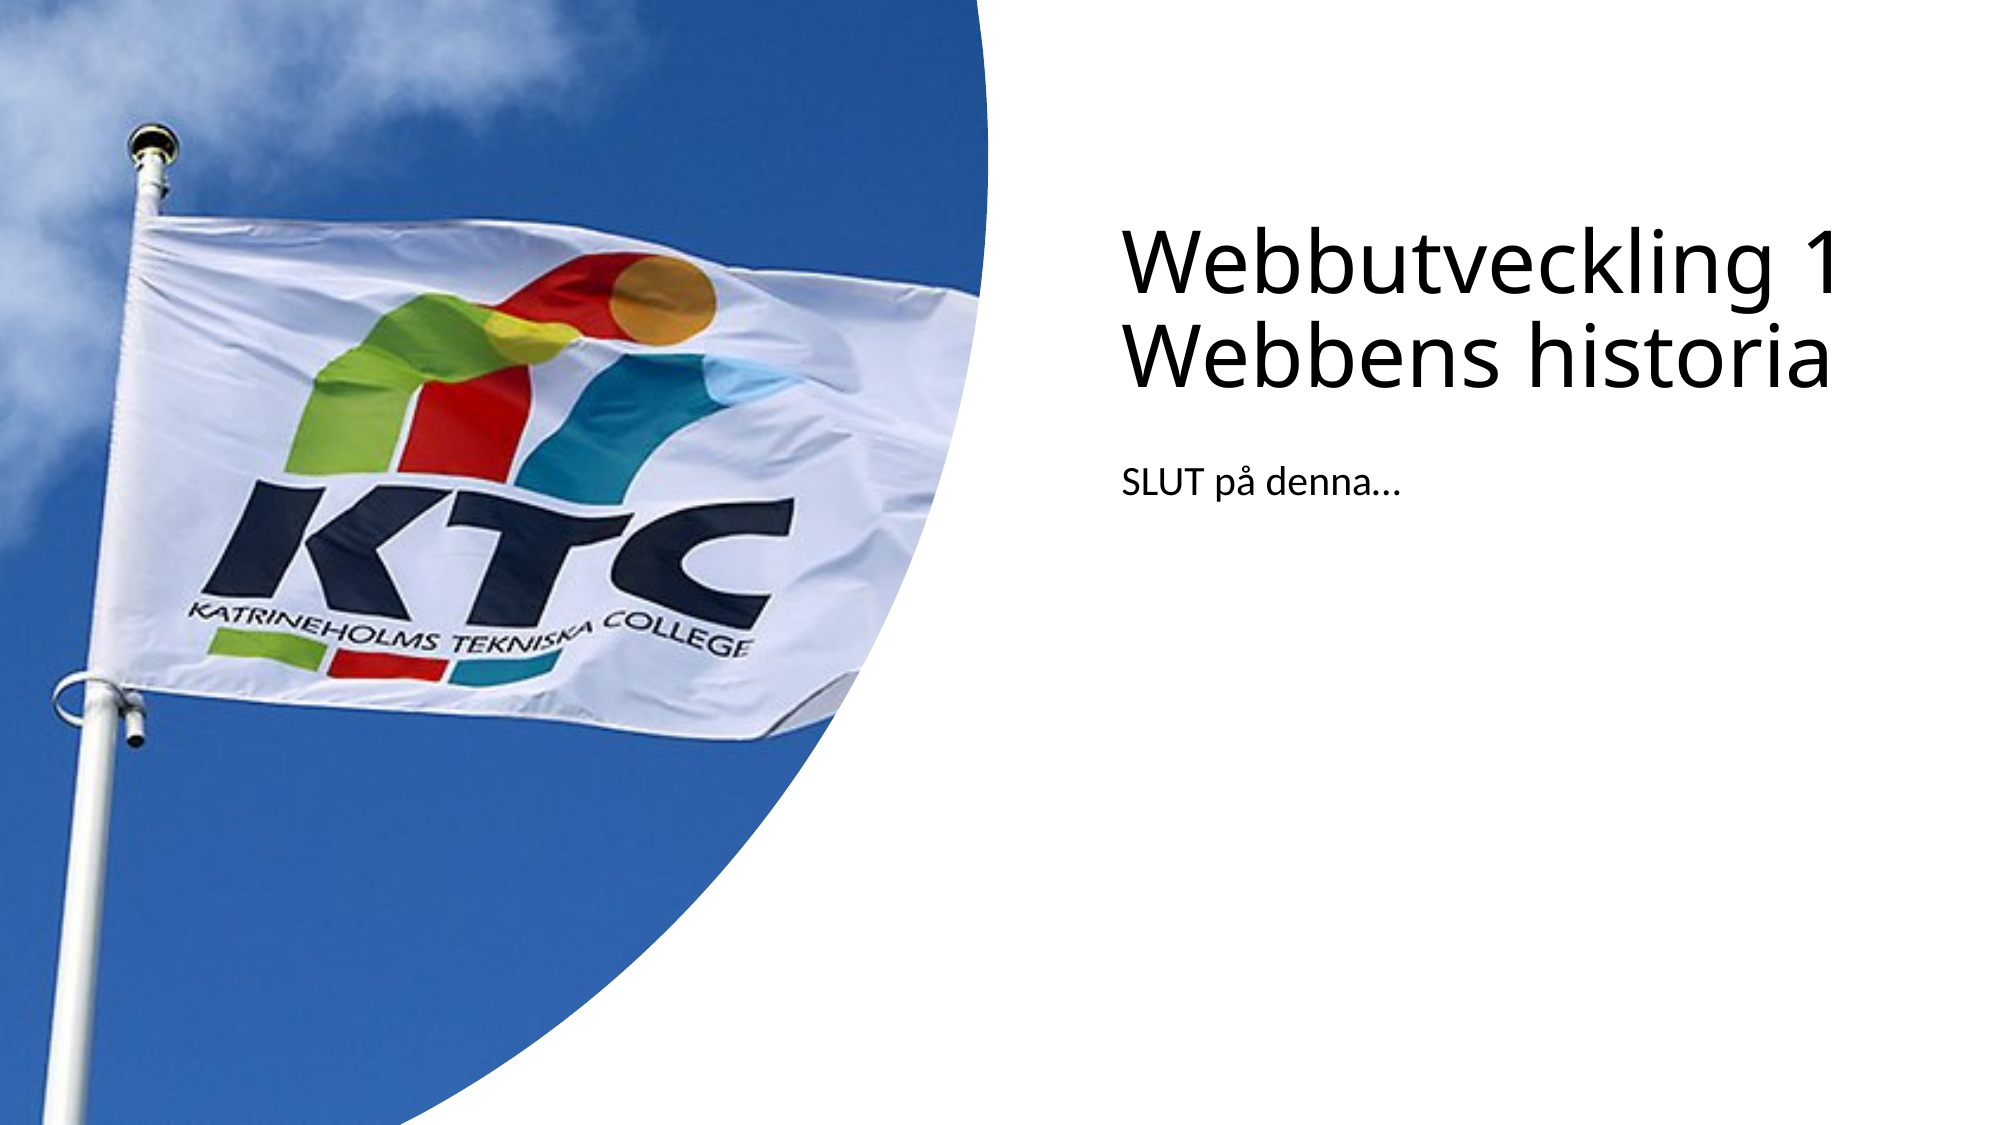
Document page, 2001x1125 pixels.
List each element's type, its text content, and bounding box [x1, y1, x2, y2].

title Webbutveckling 1 Webbens historia [1106, 112, 1869, 414]
subtitle SLUT på denna… [1106, 452, 1869, 968]
picture [0, 0, 989, 1125]
